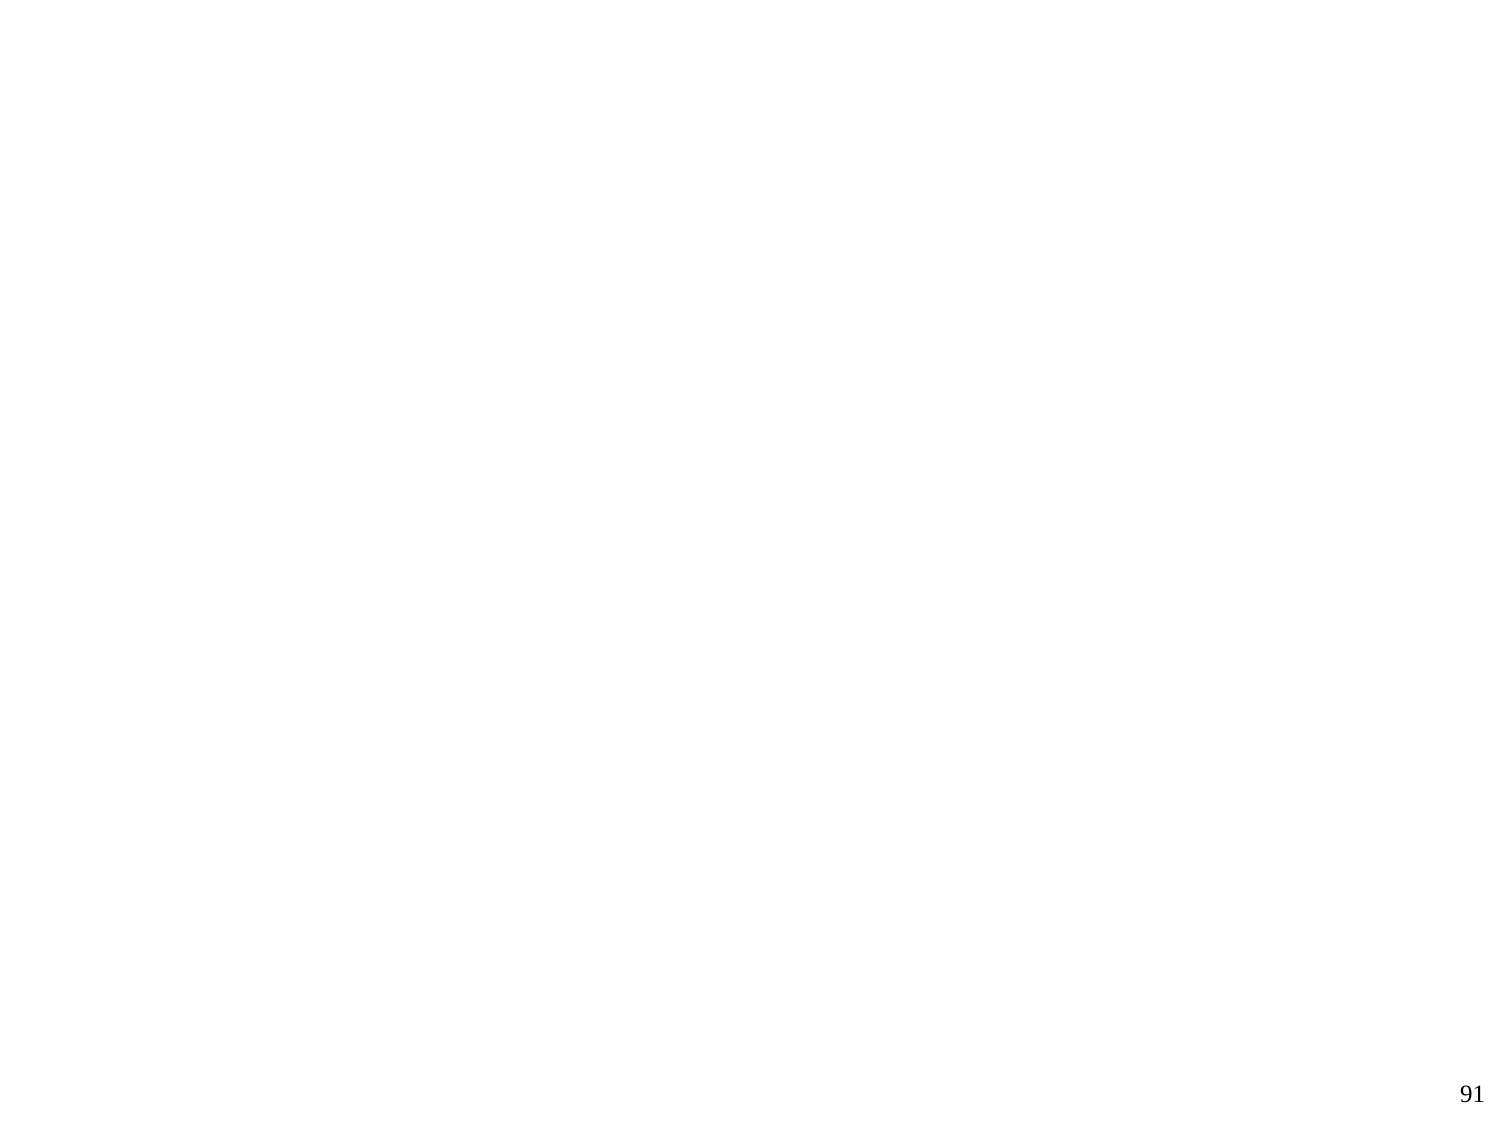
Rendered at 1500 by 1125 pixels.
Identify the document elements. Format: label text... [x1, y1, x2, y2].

slide_number 91 [1186, 1069, 1500, 1125]
